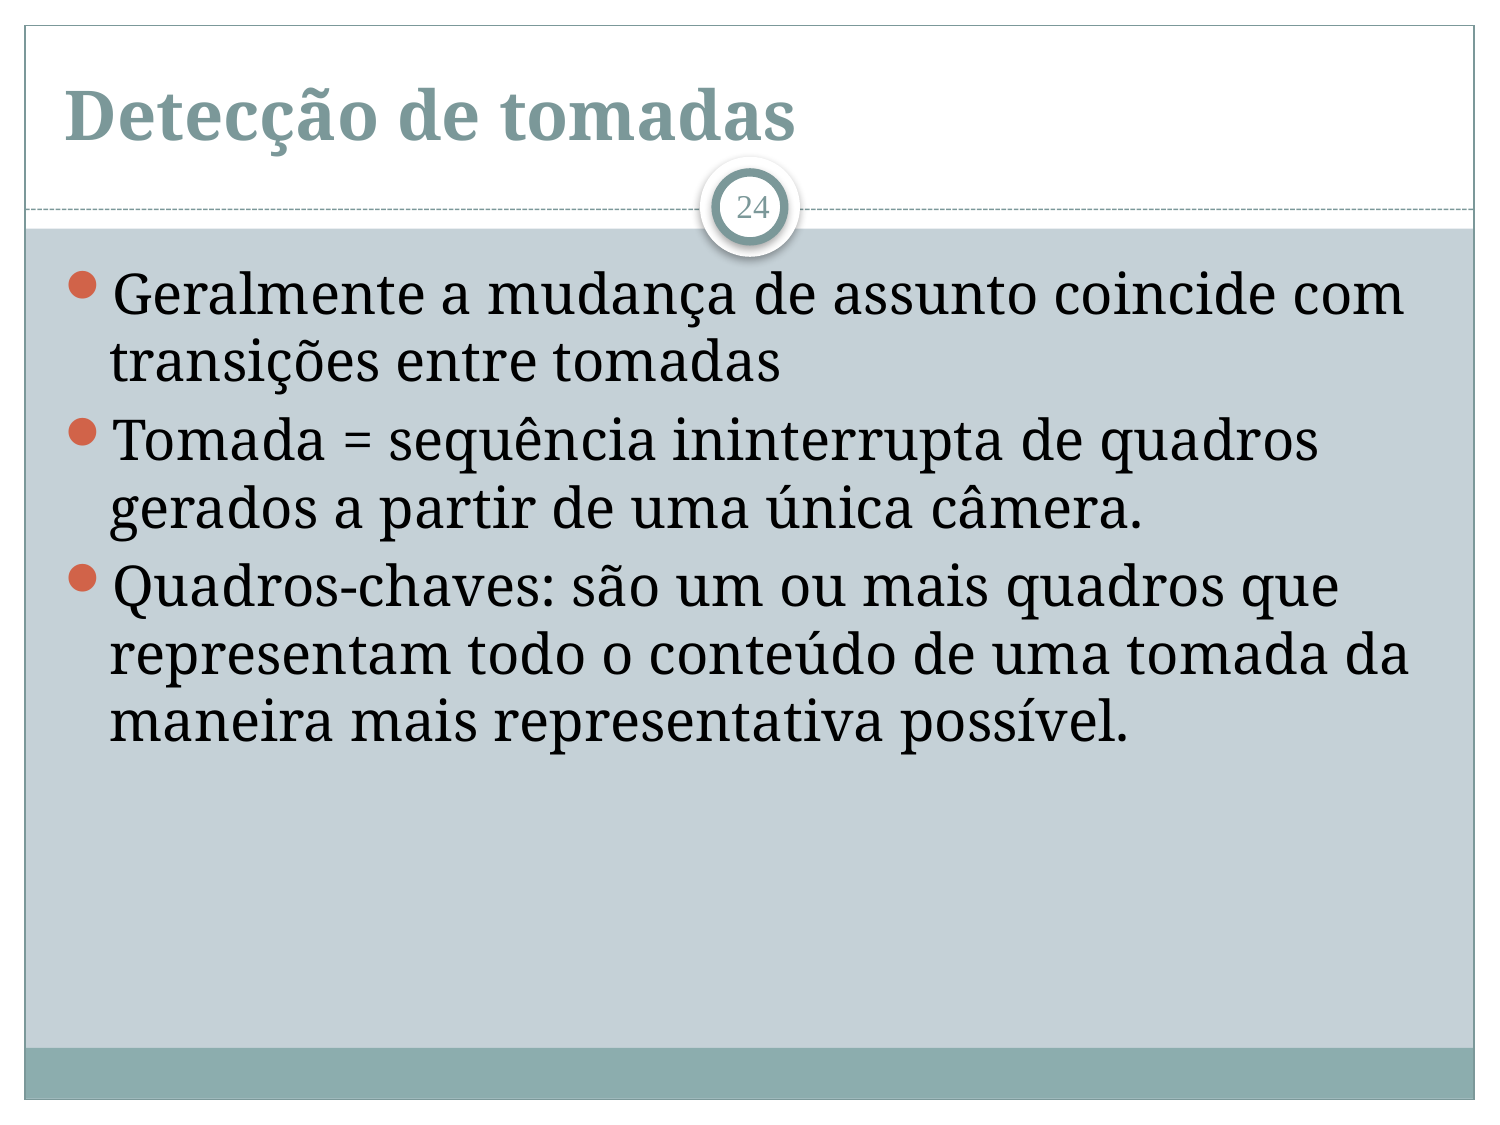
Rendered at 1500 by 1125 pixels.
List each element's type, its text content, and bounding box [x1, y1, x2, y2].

list Geralmente a mudança de assunto coincide com transições entre tomadas Tomada = sequência ininterrupta de quadros gerados a partir de uma única câmera. Quadros-chaves: são um ou mais quadros que representam todo o conteúdo de uma tomada da maneira mais representativa possível. [49, 250, 1445, 1001]
slide_number 24 [715, 168, 791, 241]
title Detecção de tomadas [49, 37, 1450, 163]
